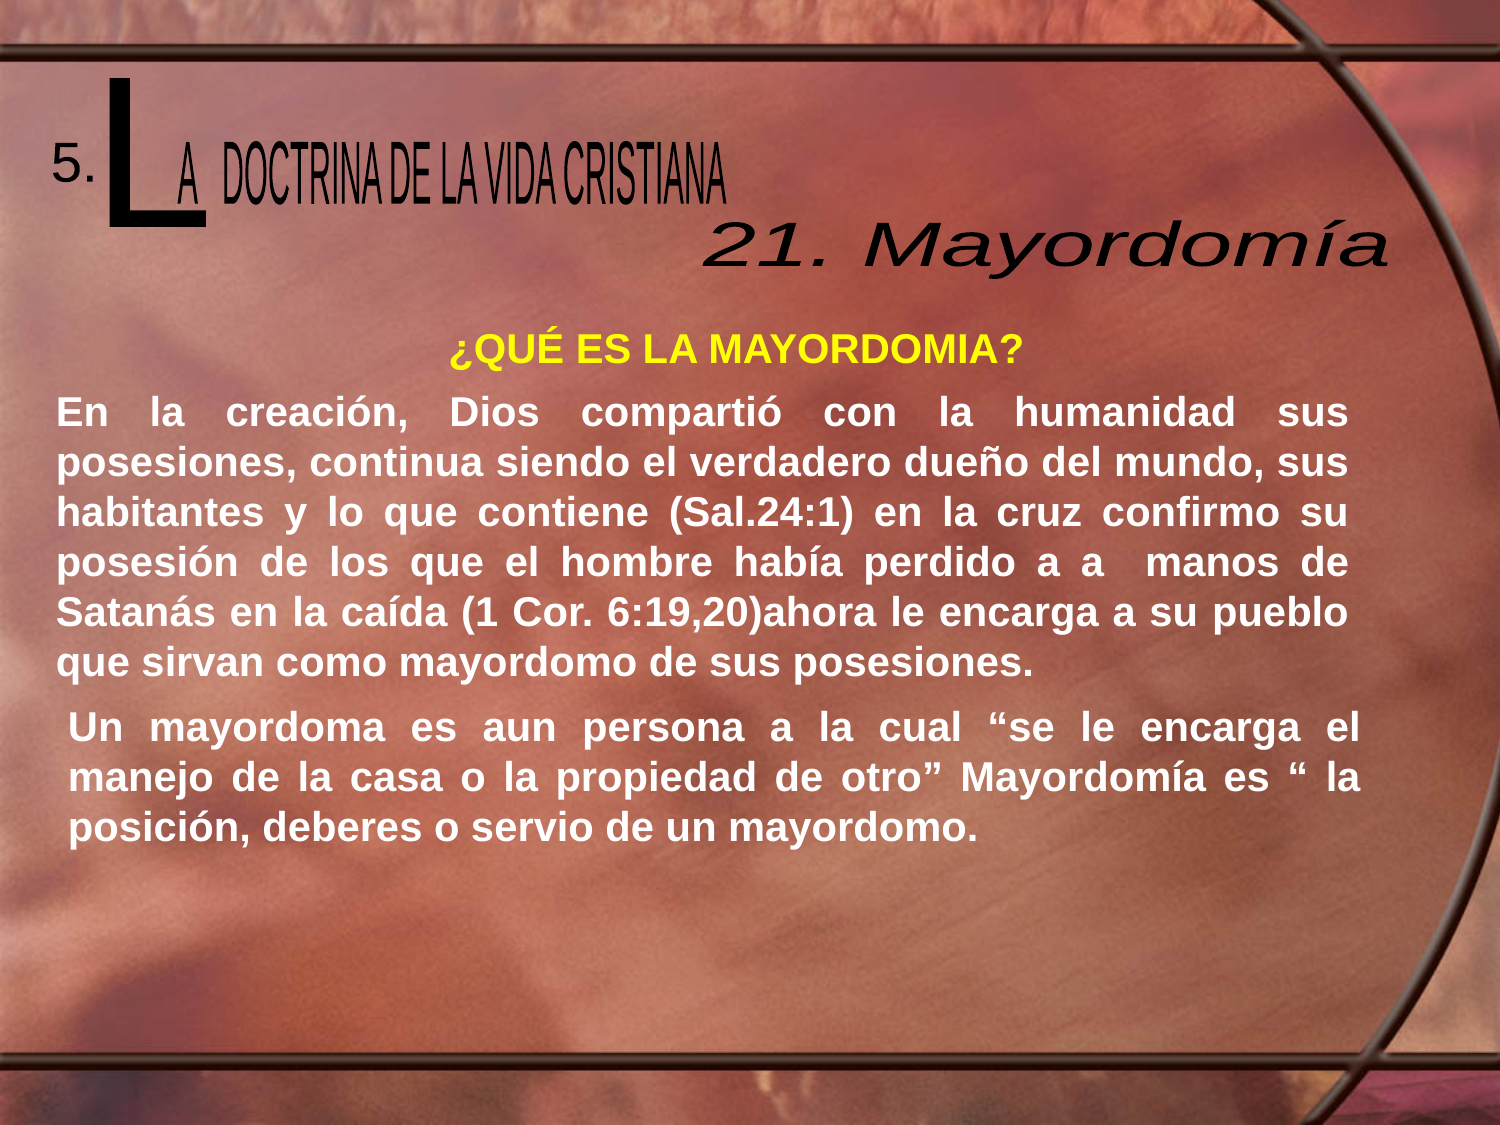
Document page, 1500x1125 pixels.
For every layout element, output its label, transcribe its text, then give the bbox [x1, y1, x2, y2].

picture [0, 0, 1500, 1125]
text_box ¿QUÉ ES LA MAYORDOMIA? [433, 314, 1040, 380]
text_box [53, 78, 727, 227]
text_box Un mayordoma es aun persona a la cual “se le encarga el manejo de la casa o la propiedad de otro” Mayordomía es “ la posición, deberes o servio de un mayordomo. [53, 692, 1376, 858]
text_box En la creación, Dios compartió con la humanidad sus posesiones, continua siendo el verdadero dueño del mundo, sus habitantes y lo que contiene (Sal.24:1) en la cruz confirmo su posesión de los que el hombre había perdido a a manos de Satanás en la caída (1 Cor. 6:19,20)ahora le encarga a su pueblo que sirvan como mayordomo de sus posesiones. [41, 377, 1365, 693]
